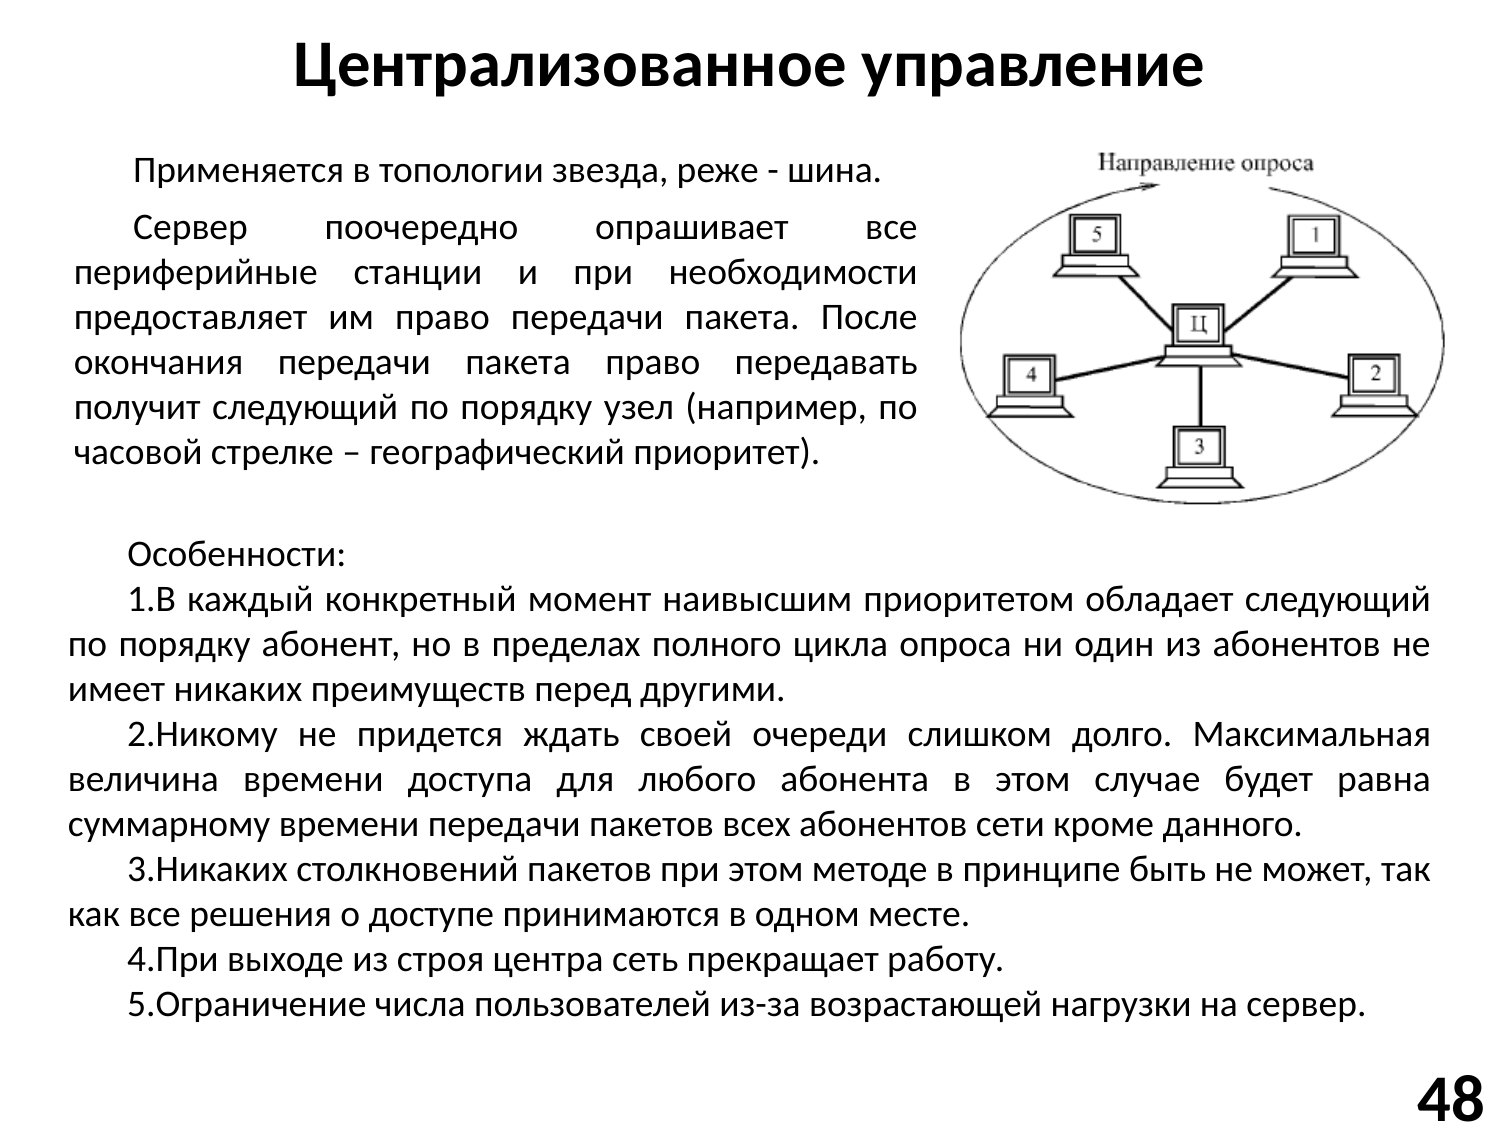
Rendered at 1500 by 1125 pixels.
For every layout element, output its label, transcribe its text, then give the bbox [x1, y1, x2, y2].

title Централизованное управление [41, 7, 1459, 112]
text_box Особенности: В каждый конкретный момент наивысшим приоритетом обладает следующий по порядку абонент, но в пределах полного цикла опроса ни один из абонентов не имеет никаких преимуществ перед другими. Никому не придется ждать своей очереди слишком долго. Максимальная величина времени доступа для любого абонента в этом случае будет равна суммарному времени передачи пакетов всех абонентов сети кроме данного. Никаких столкновений пакетов при этом методе в принципе быть не может, так как все решения о доступе принимаются в одном месте. При выходе из строя центра сеть прекращает работу. Ограничение числа пользователей из-за возрастающей нагрузки на сервер. [53, 521, 1447, 1031]
text_box Применяется в топологии звезда, реже - шина. Сервер поочередно опрашивает все периферийные станции и при необходимости предоставляет им право передачи пакета. После окончания передачи пакета право передавать получит следующий по порядку узел (например, по часовой стрелке – географический приоритет). [58, 137, 934, 480]
picture [932, 142, 1462, 512]
slide_number 48 [1328, 1065, 1500, 1125]
